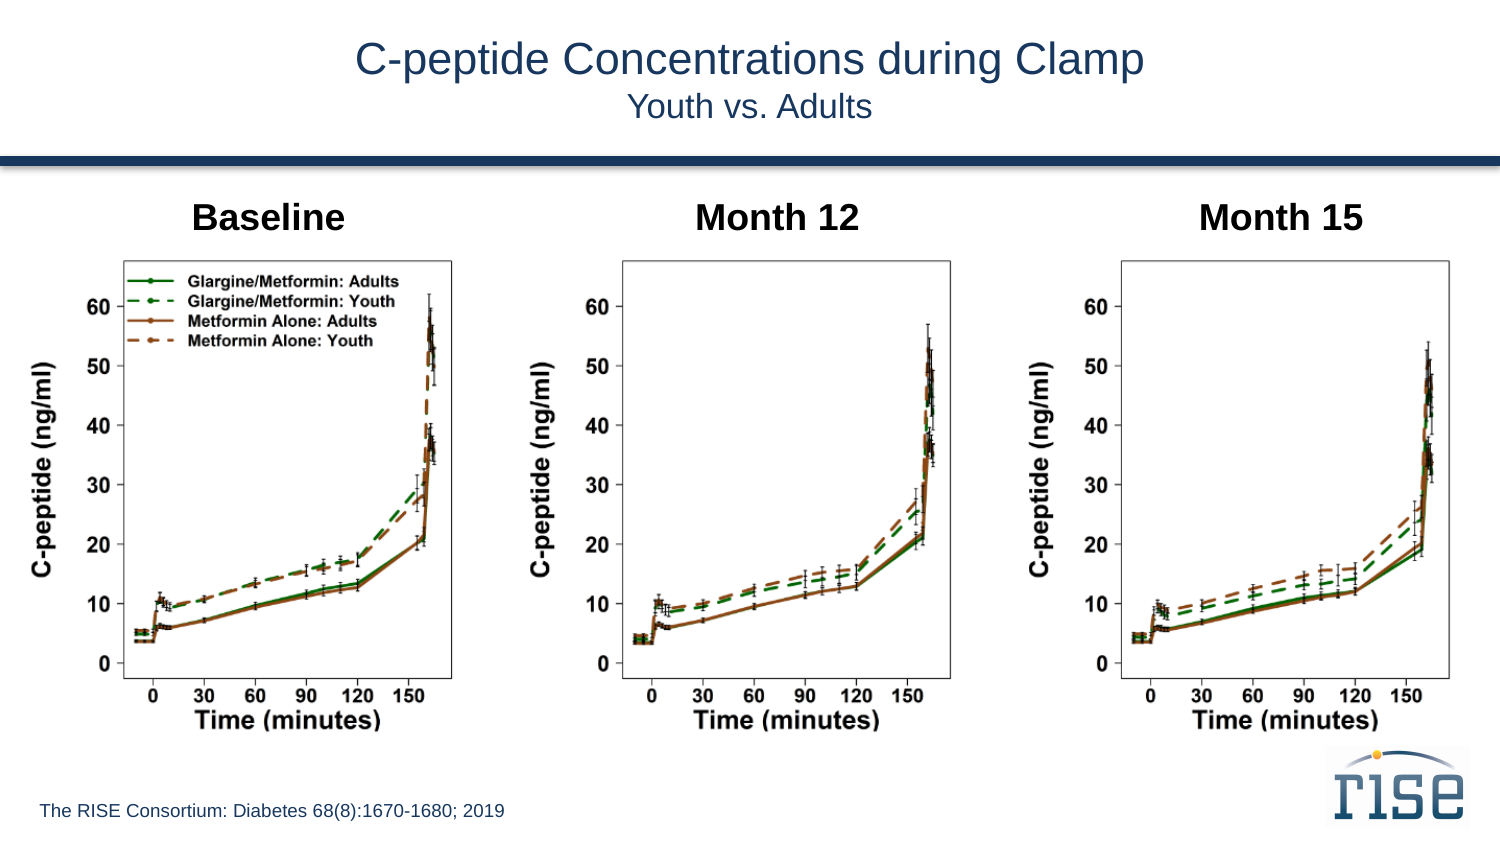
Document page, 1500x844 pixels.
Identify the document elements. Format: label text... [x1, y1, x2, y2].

picture [19, 233, 1482, 829]
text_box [163, 185, 1387, 247]
text_box The RISE Consortium: Diabetes 68(8):1670-1680; 2019 [24, 791, 520, 830]
title C-peptide Concentrations during Clamp Youth vs. Adults [75, 21, 1425, 133]
